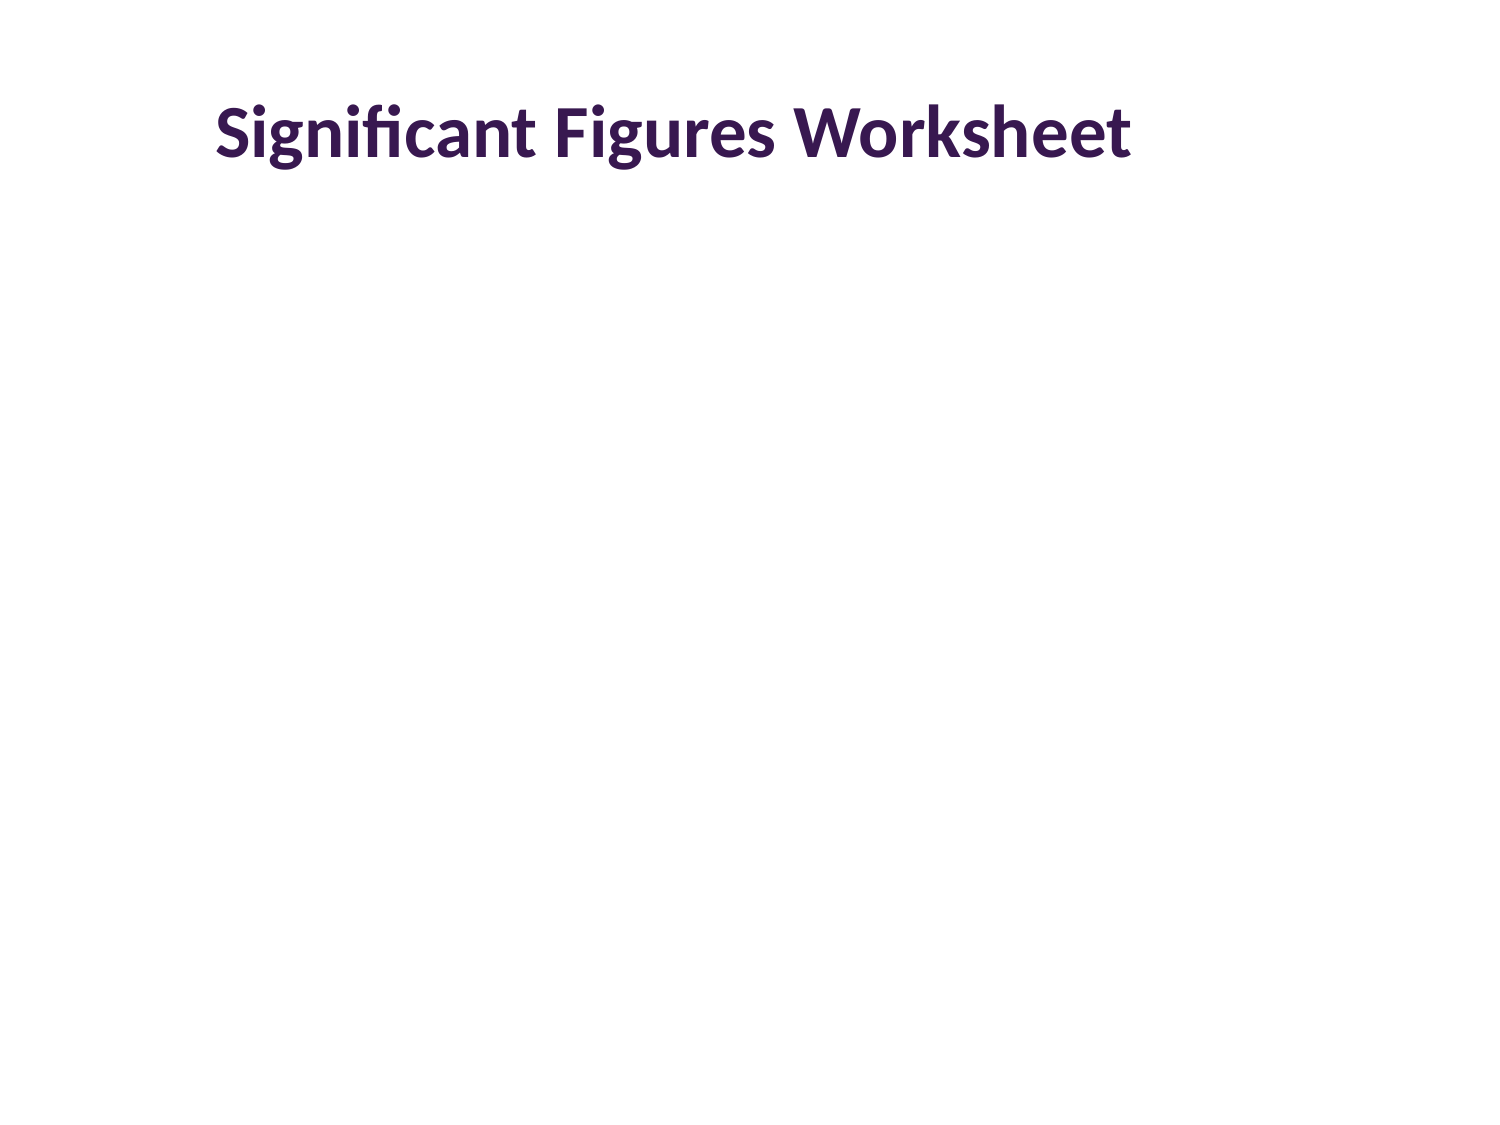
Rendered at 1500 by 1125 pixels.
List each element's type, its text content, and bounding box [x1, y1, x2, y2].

title Significant Figures Worksheet [200, 75, 1500, 180]
